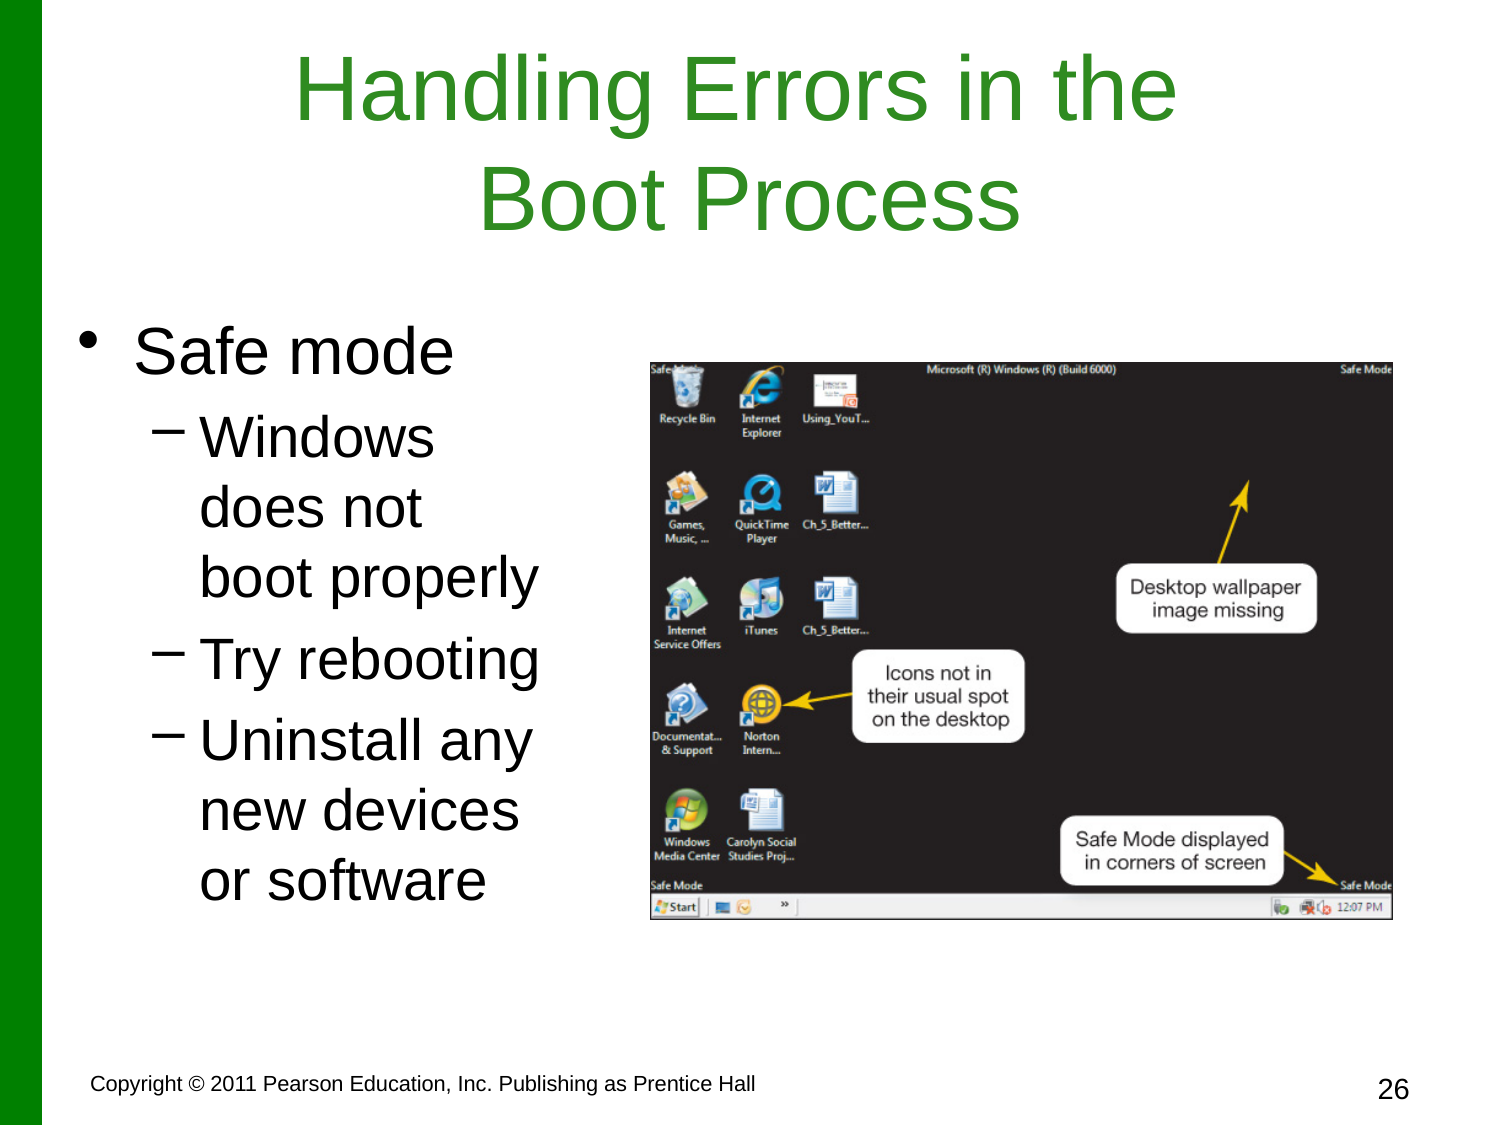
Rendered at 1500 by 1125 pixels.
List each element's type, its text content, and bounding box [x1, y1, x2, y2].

slide_number Copyright © 2011 Pearson Education, Inc. Publishing as Prentice Hall [74, 1062, 813, 1101]
title Handling Errors in the Boot Process [74, 44, 1426, 233]
picture [649, 362, 1393, 920]
list Safe mode Windows does not boot properly Try rebooting Uninstall any new devices or software [62, 299, 563, 1001]
slide_number 26 [1074, 1062, 1426, 1103]
